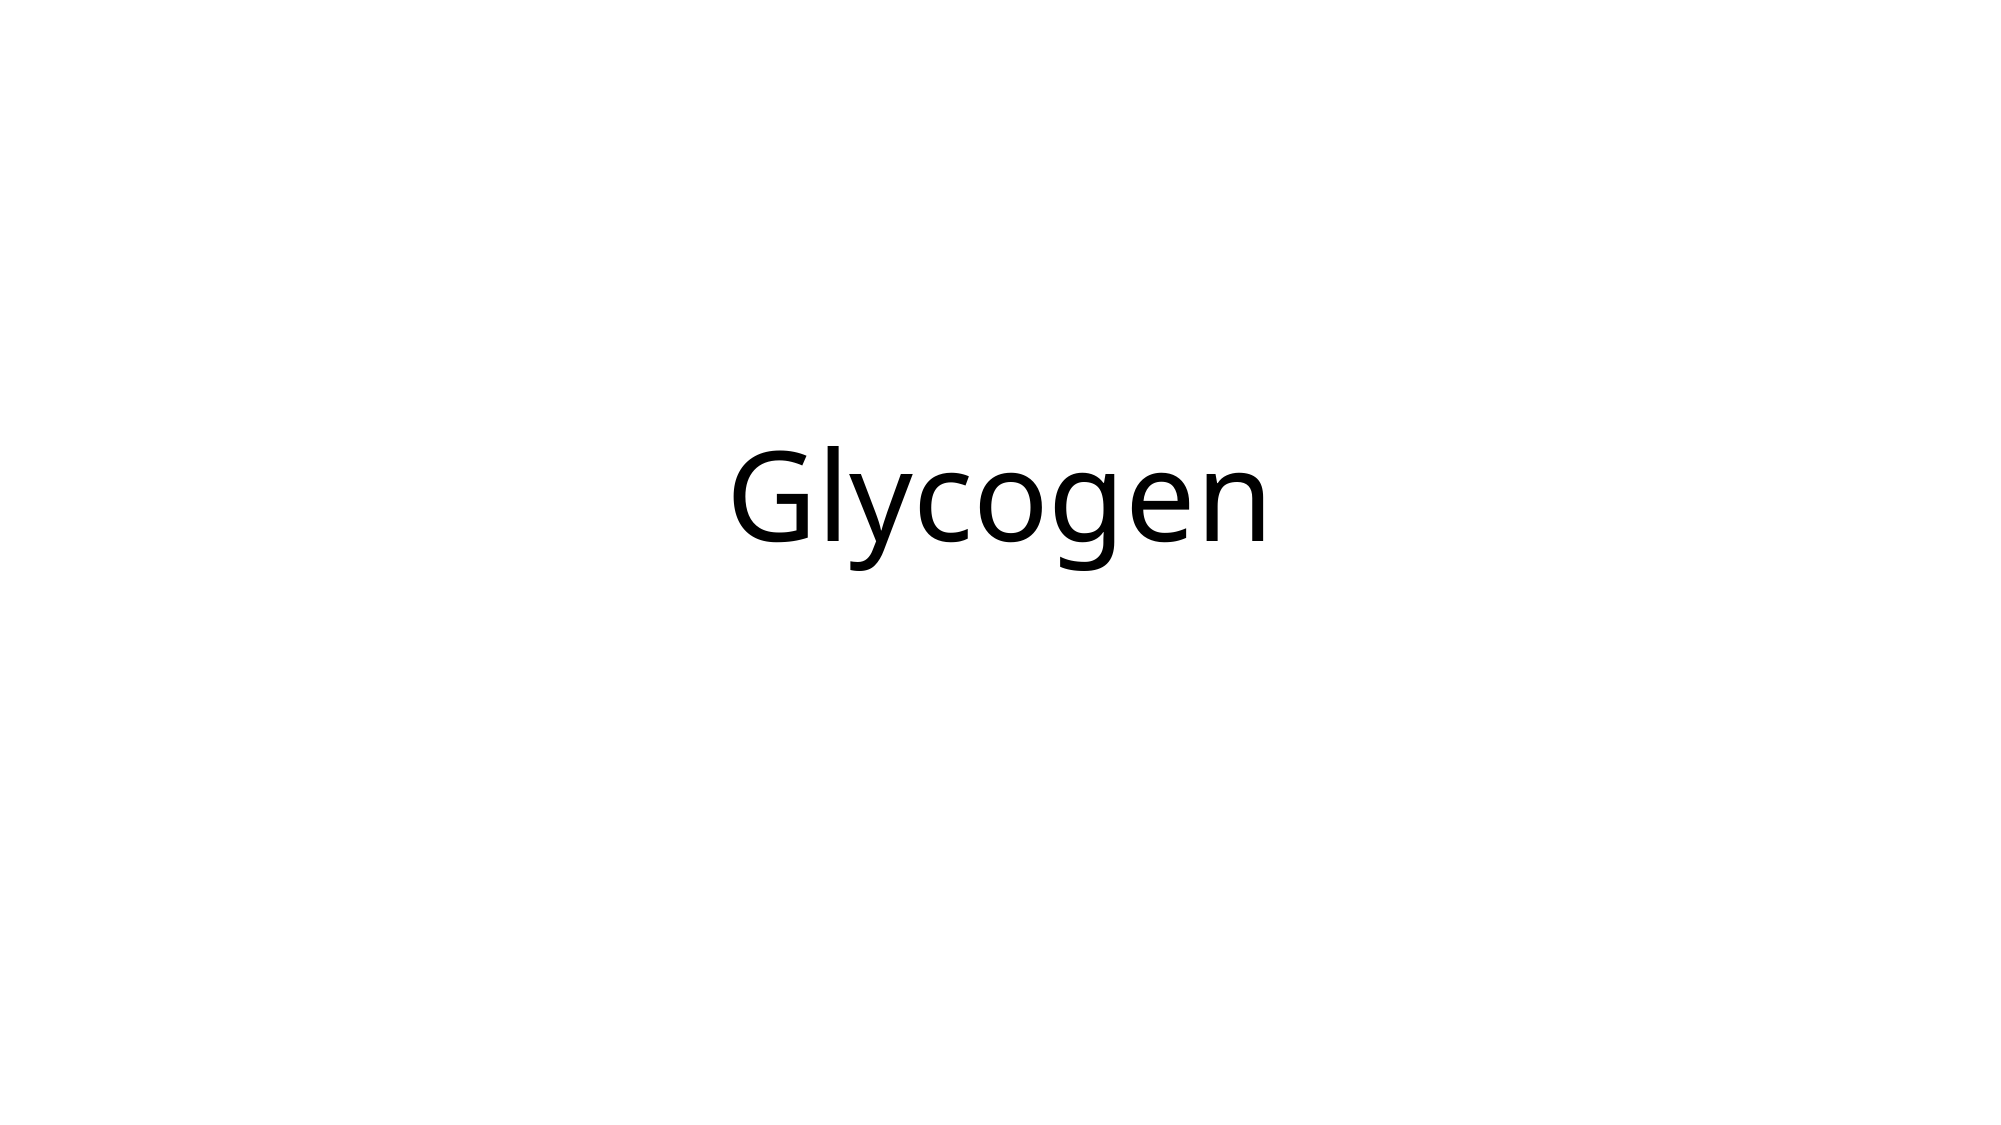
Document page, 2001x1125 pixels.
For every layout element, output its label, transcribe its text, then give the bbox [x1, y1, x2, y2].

title Glycogen [249, 184, 1750, 576]
